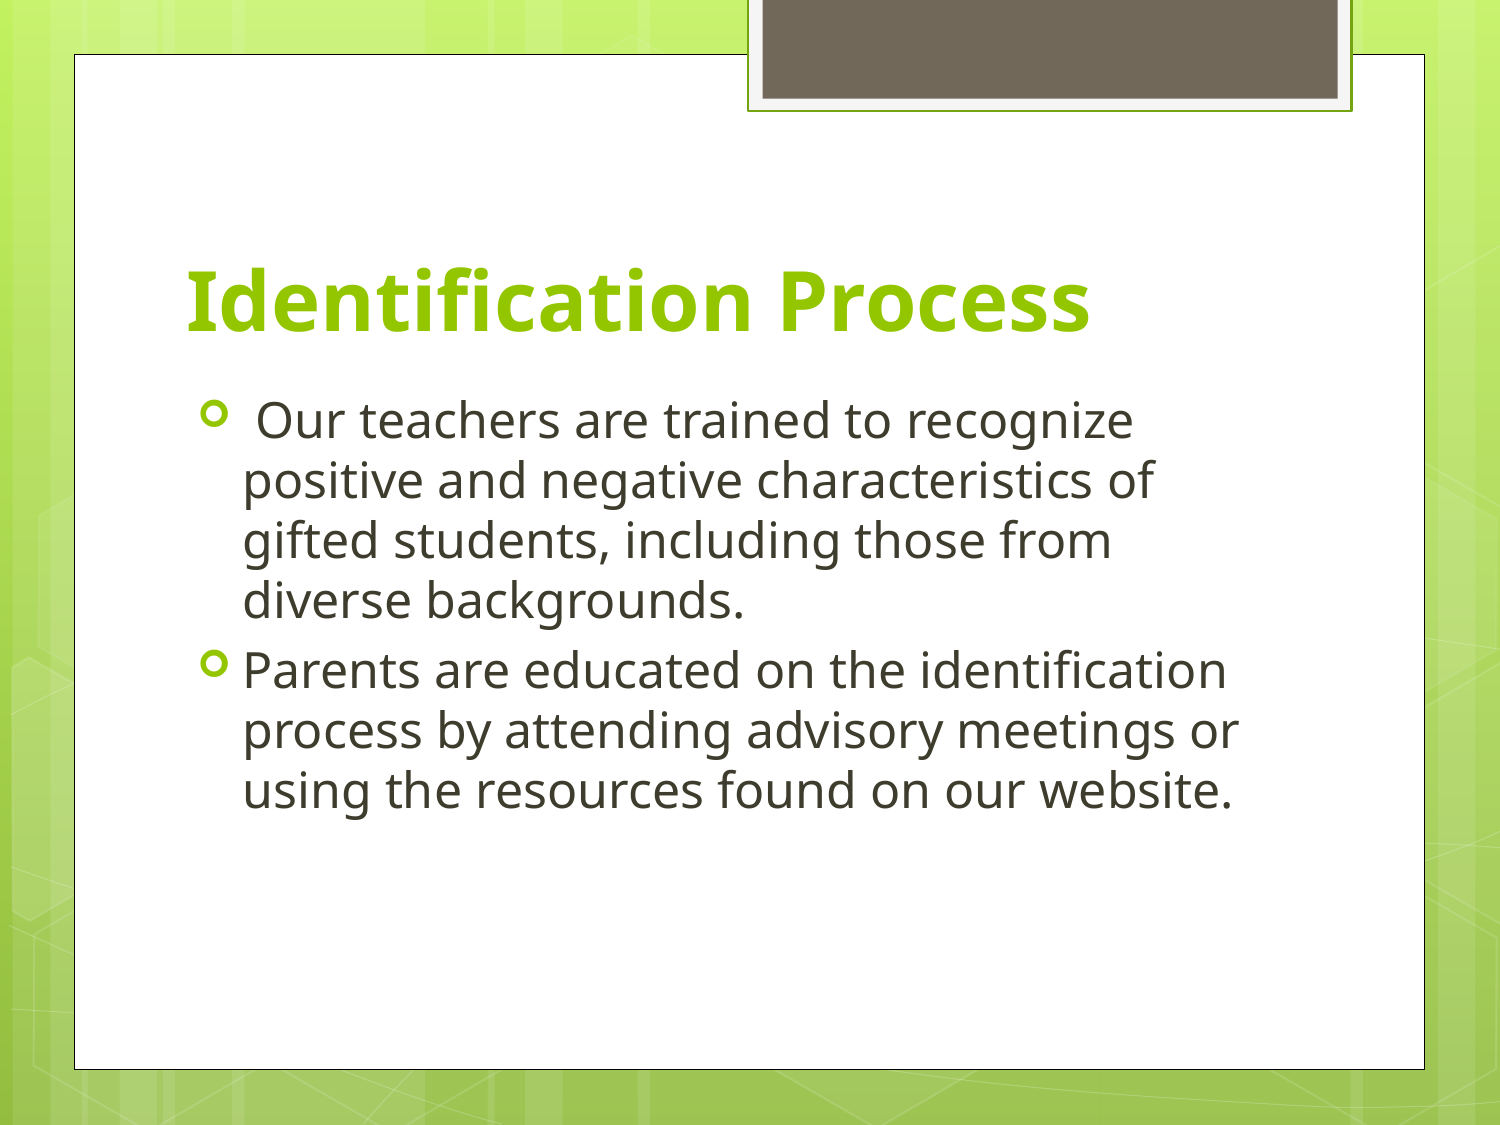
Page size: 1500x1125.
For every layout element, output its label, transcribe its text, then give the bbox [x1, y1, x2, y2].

list Our teachers are trained to recognize positive and negative characteristics of gifted students, including those from diverse backgrounds. Parents are educated on the identification process by attending advisory meetings or using the resources found on our website. [171, 381, 1283, 957]
title Identification Process [171, 168, 1324, 357]
